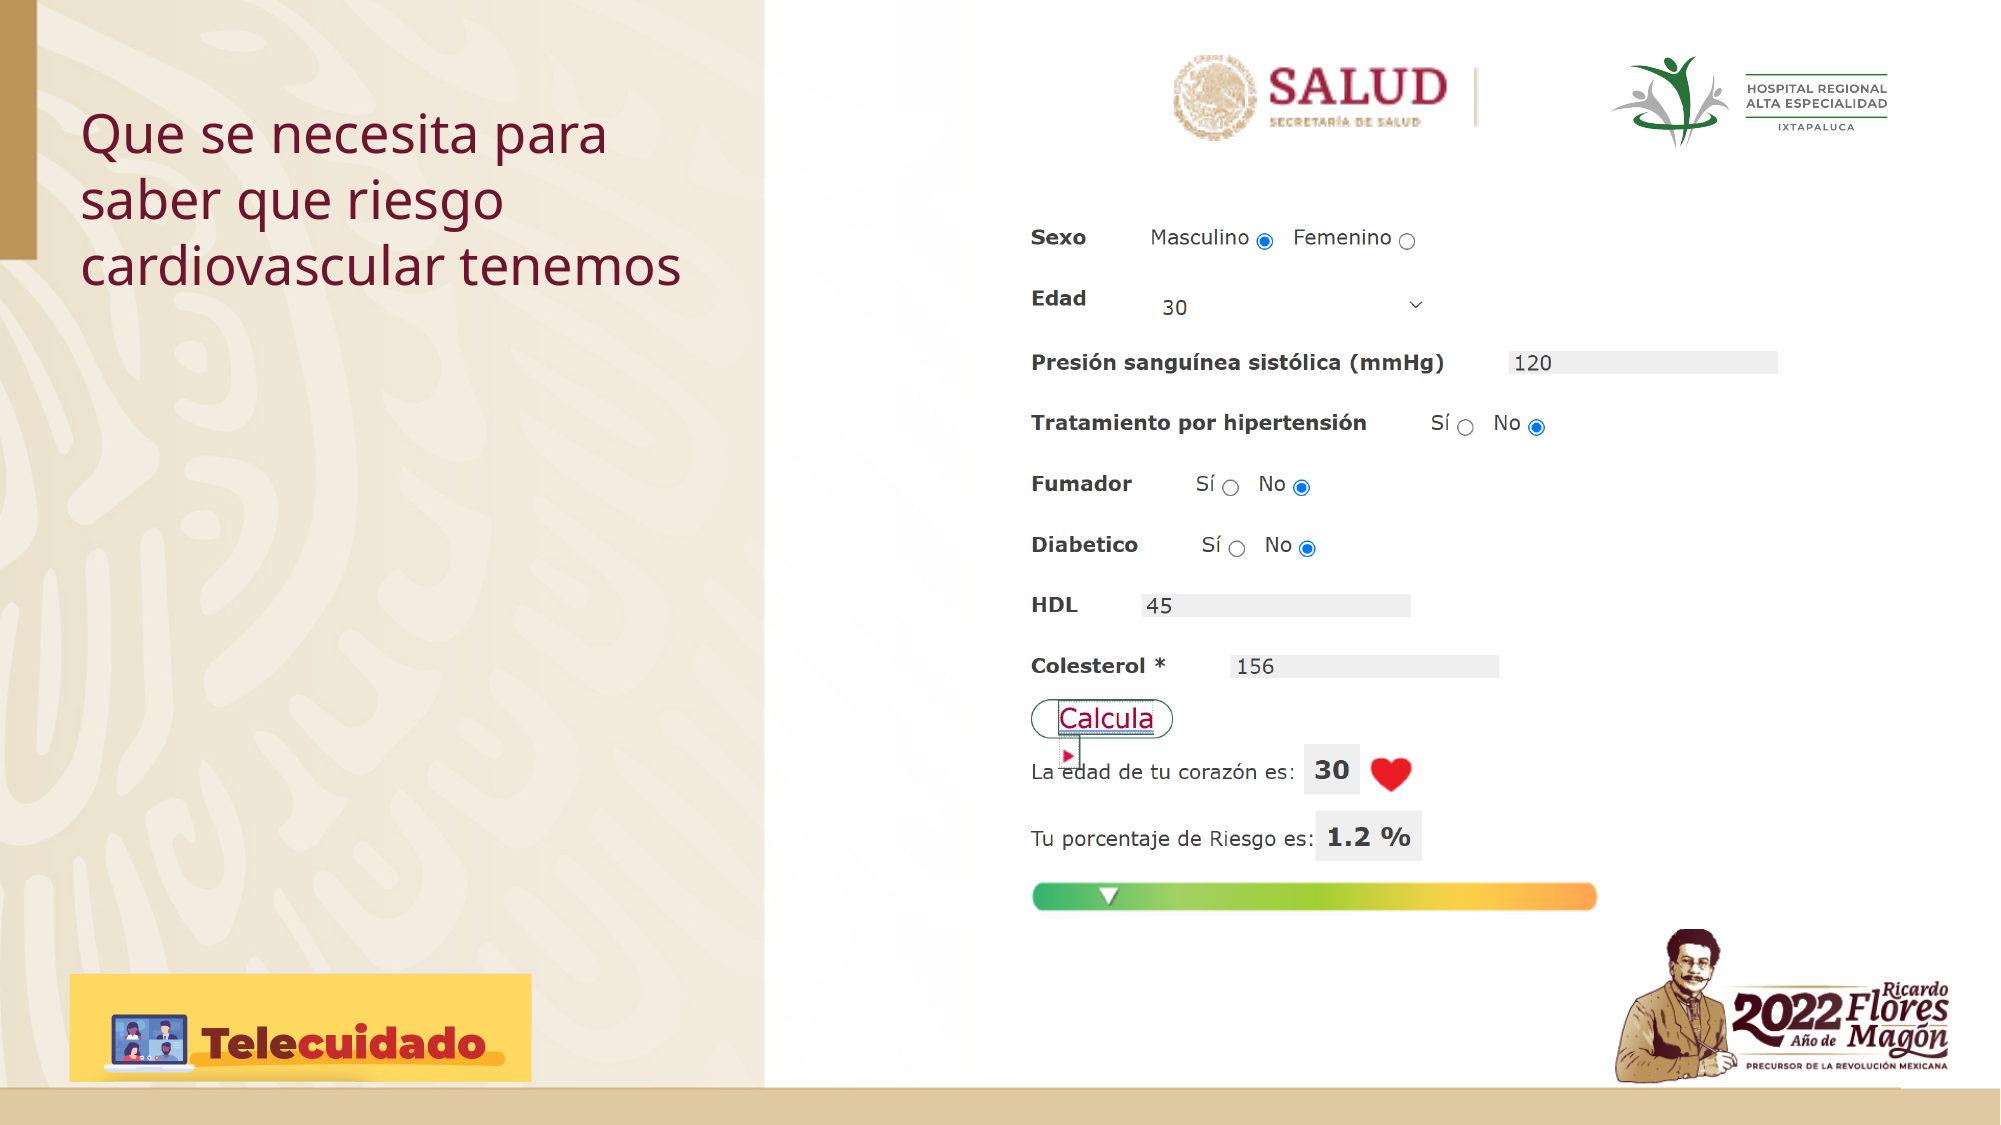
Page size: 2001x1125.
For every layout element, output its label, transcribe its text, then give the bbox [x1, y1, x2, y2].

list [999, 214, 1780, 929]
picture [0, 0, 2001, 1125]
title Que se necesita para saber que riesgo cardiovascular tenemos [65, 93, 748, 311]
